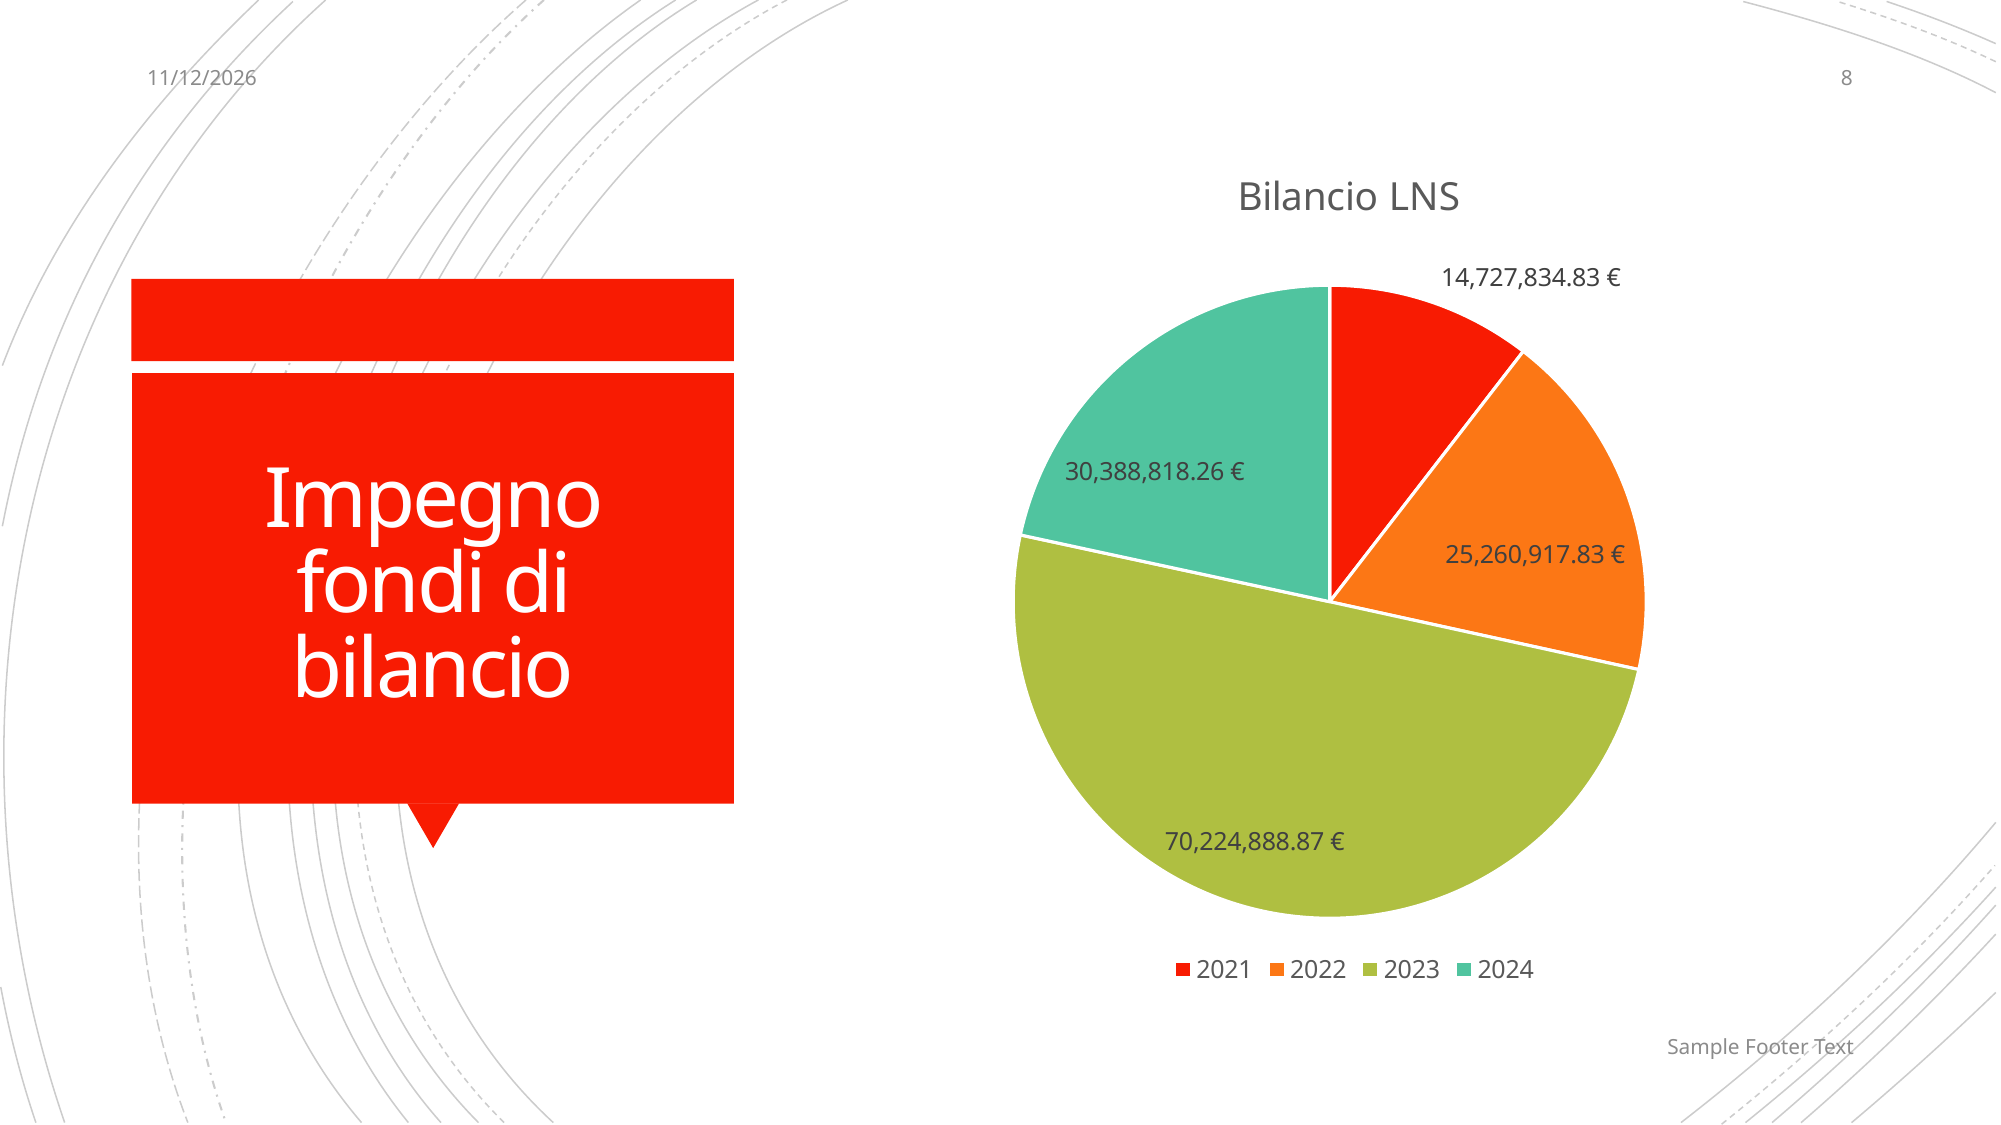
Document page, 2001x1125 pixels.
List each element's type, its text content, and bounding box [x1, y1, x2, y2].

footer Sample Footer Text [131, 1021, 1869, 1074]
chart [839, 131, 1871, 993]
title Impegno fondi di bilancio [145, 385, 720, 789]
slide_number 8 [1717, 52, 1868, 105]
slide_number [131, 52, 732, 105]
